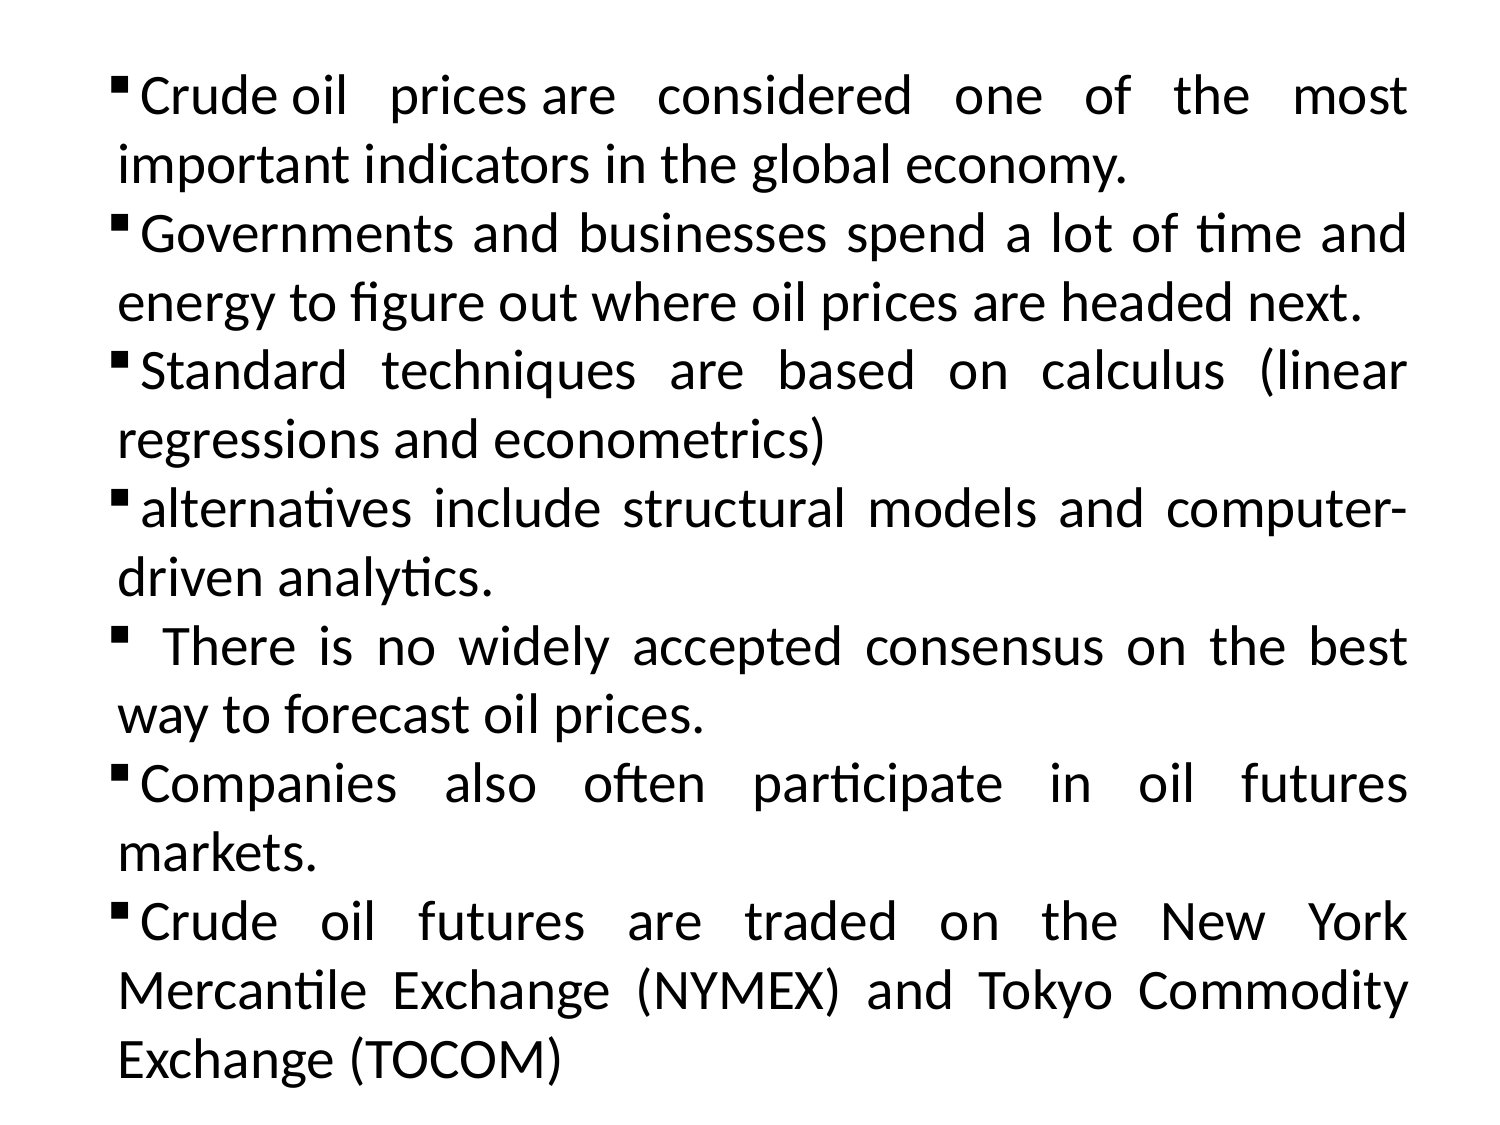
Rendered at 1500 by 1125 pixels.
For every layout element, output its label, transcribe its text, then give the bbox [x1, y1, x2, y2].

list Crude oil prices are considered one of the most important indicators in the global economy. Governments and businesses spend a lot of time and energy to figure out where oil prices are headed next. Standard techniques are based on calculus (linear regressions and econometrics) alternatives include structural models and computer-driven analytics. There is no widely accepted consensus on the best way to forecast oil prices. Companies also often participate in oil futures markets. Crude oil futures are traded on the New York Mercantile Exchange (NYMEX) and Tokyo Commodity Exchange (TOCOM) [50, 50, 1425, 1100]
